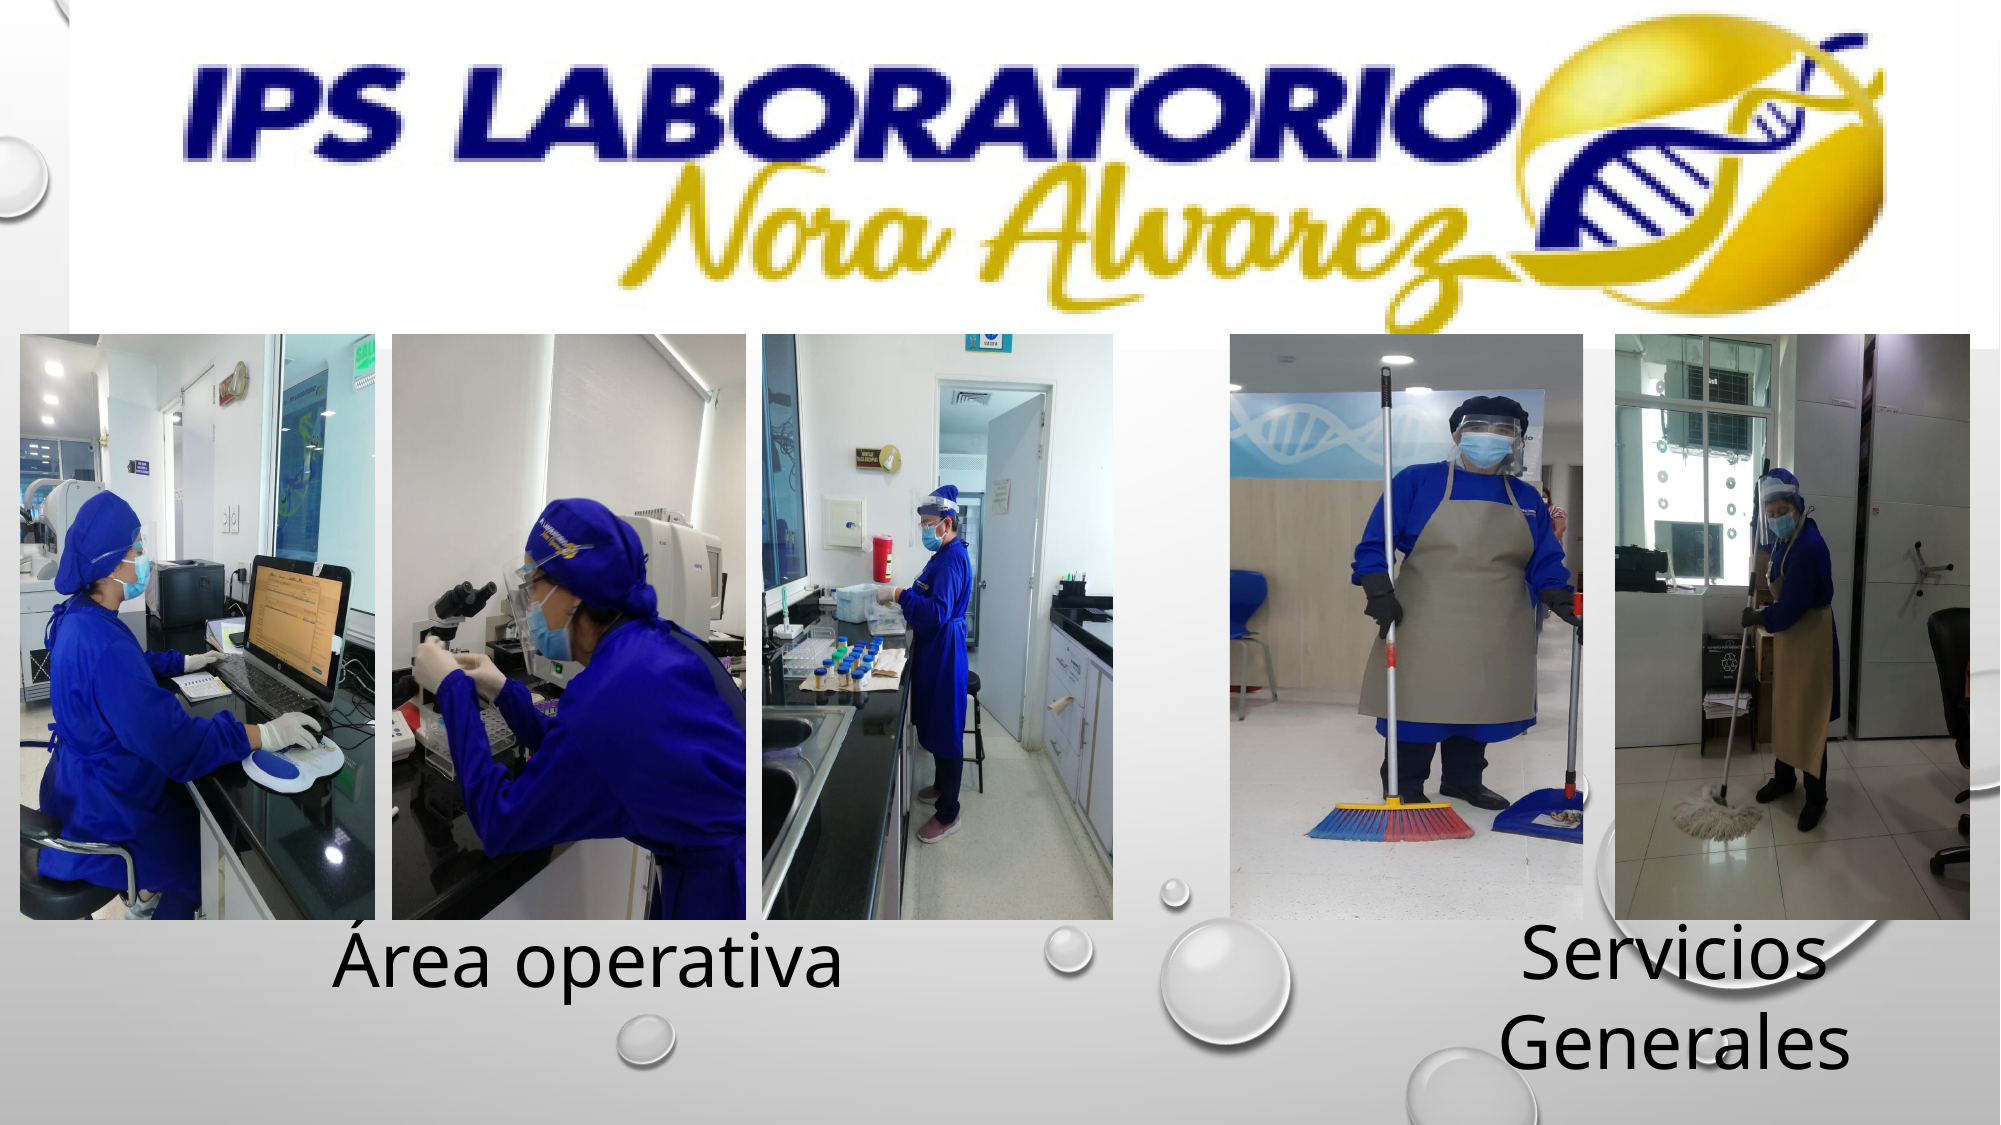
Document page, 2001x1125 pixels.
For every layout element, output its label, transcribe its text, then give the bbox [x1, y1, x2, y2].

picture [0, 0, 2000, 1125]
text_box Servicios Generales [1461, 897, 1889, 1092]
text_box Área operativa [268, 905, 910, 1011]
